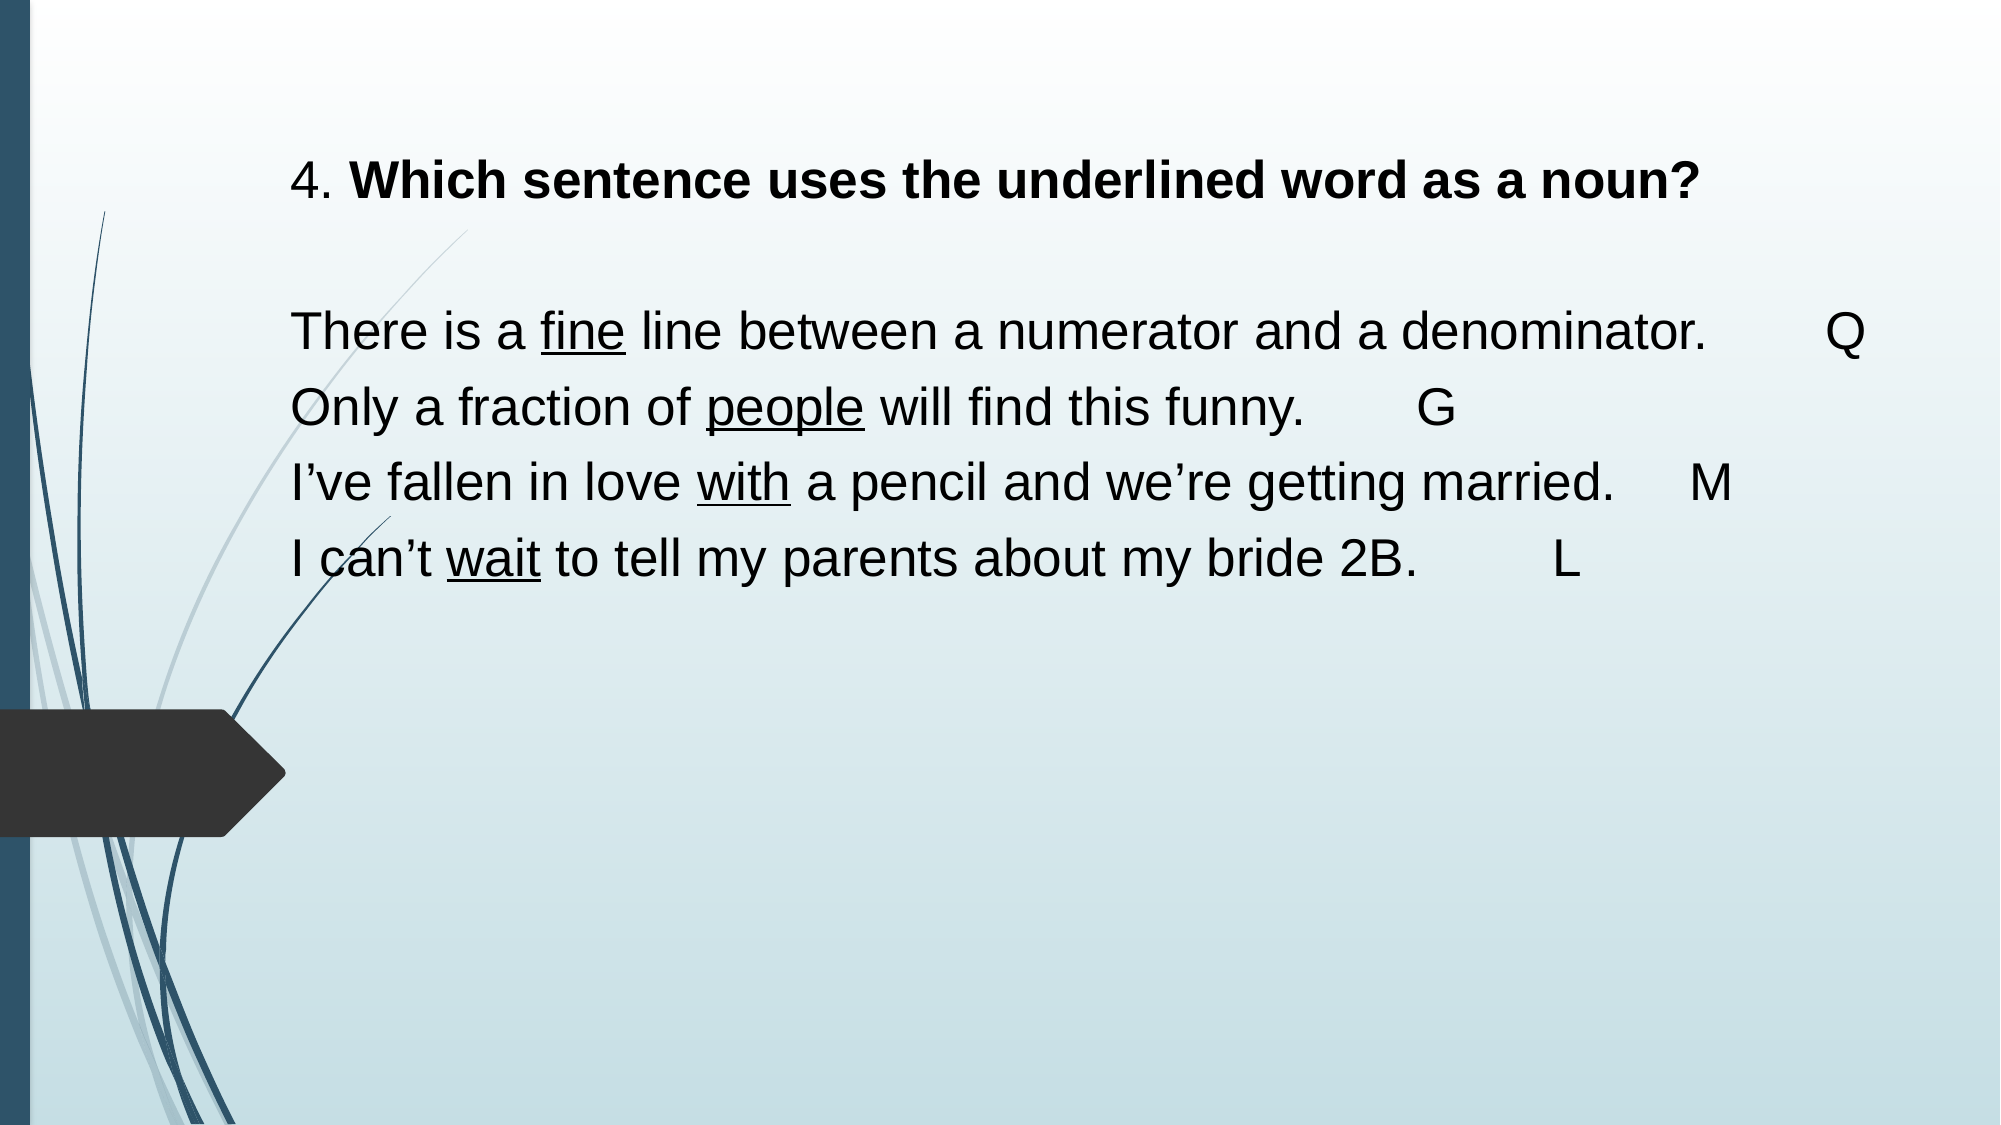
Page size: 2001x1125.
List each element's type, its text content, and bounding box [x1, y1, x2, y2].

subtitle 4. Which sentence uses the underlined word as a noun? There is a fine line between a numerator and a denominator. Q Only a fraction of people will find this funny. G I’ve fallen in love with a pencil and we’re getting married. M I can’t wait to tell my parents about my bride 2B. L [241, 125, 1981, 969]
